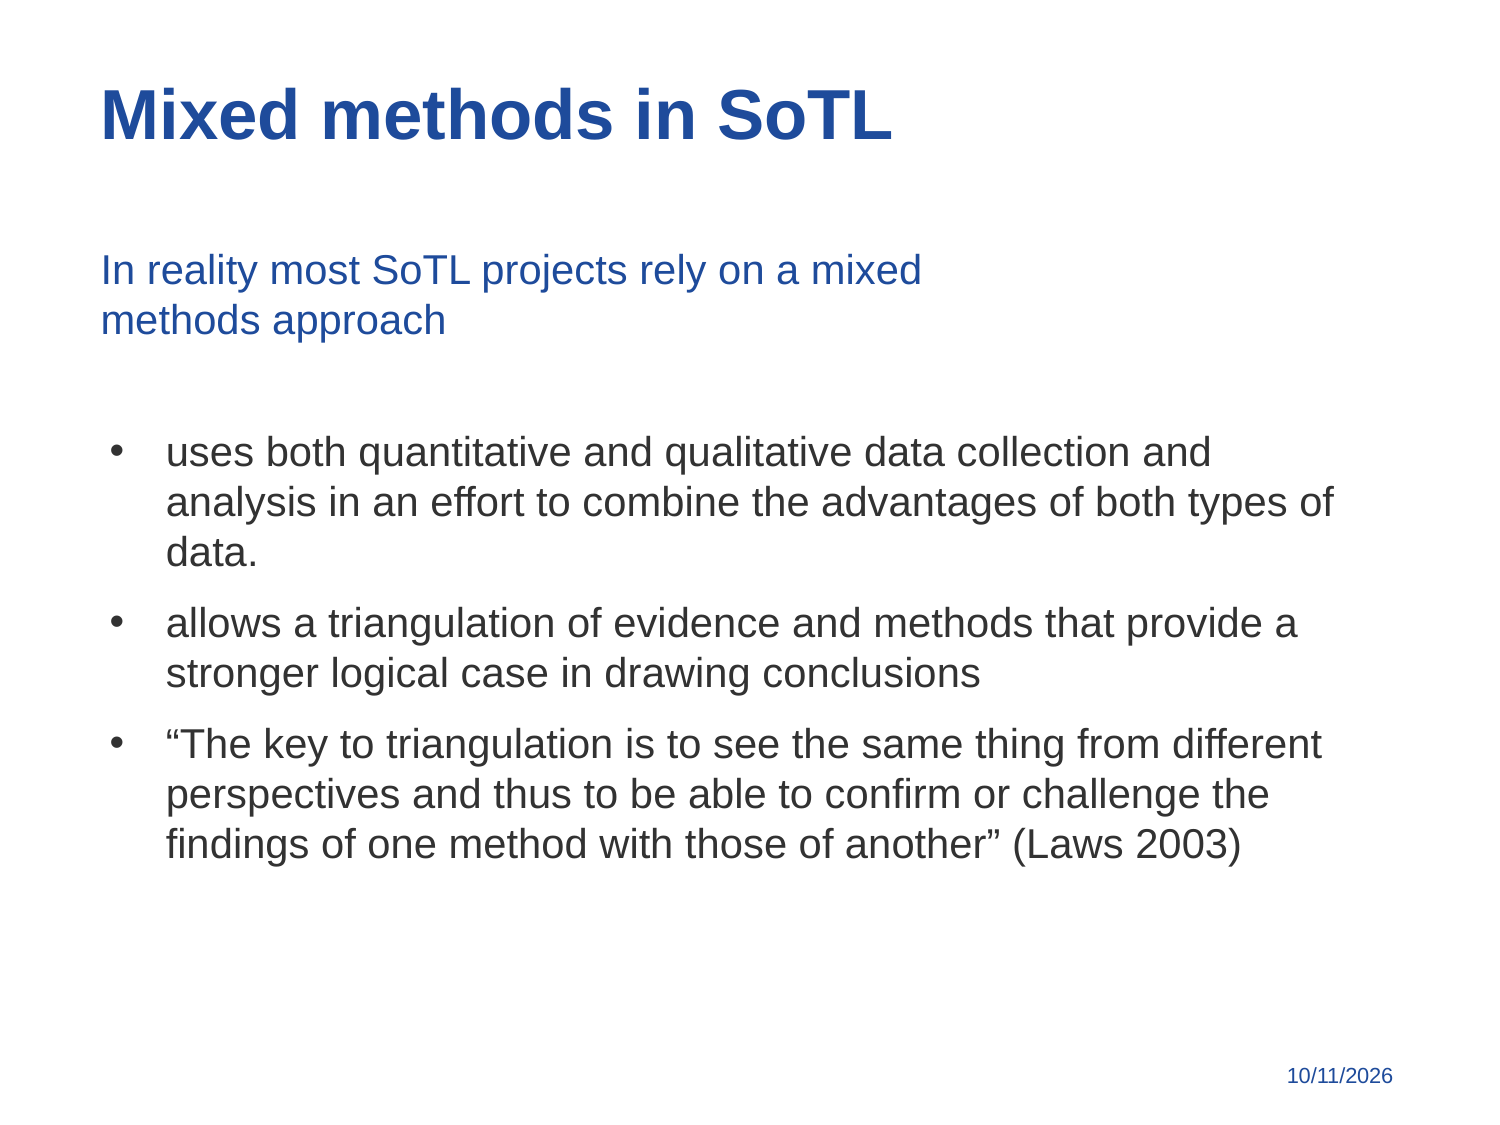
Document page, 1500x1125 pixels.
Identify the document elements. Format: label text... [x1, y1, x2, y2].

list Mixed methods in SoTL [94, 76, 1073, 221]
list In reality most SoTL projects rely on a mixed methods approach [94, 239, 1073, 329]
list uses both quantitative and qualitative data collection and analysis in an effort to combine the advantages of both types of data. allows a triangulation of evidence and methods that provide a stronger logical case in drawing conclusions “The key to triangulation is to see the same thing from different perspectives and thus to be able to confirm or challenge the findings of one method with those of another” (Laws 2003) [94, 346, 1388, 911]
